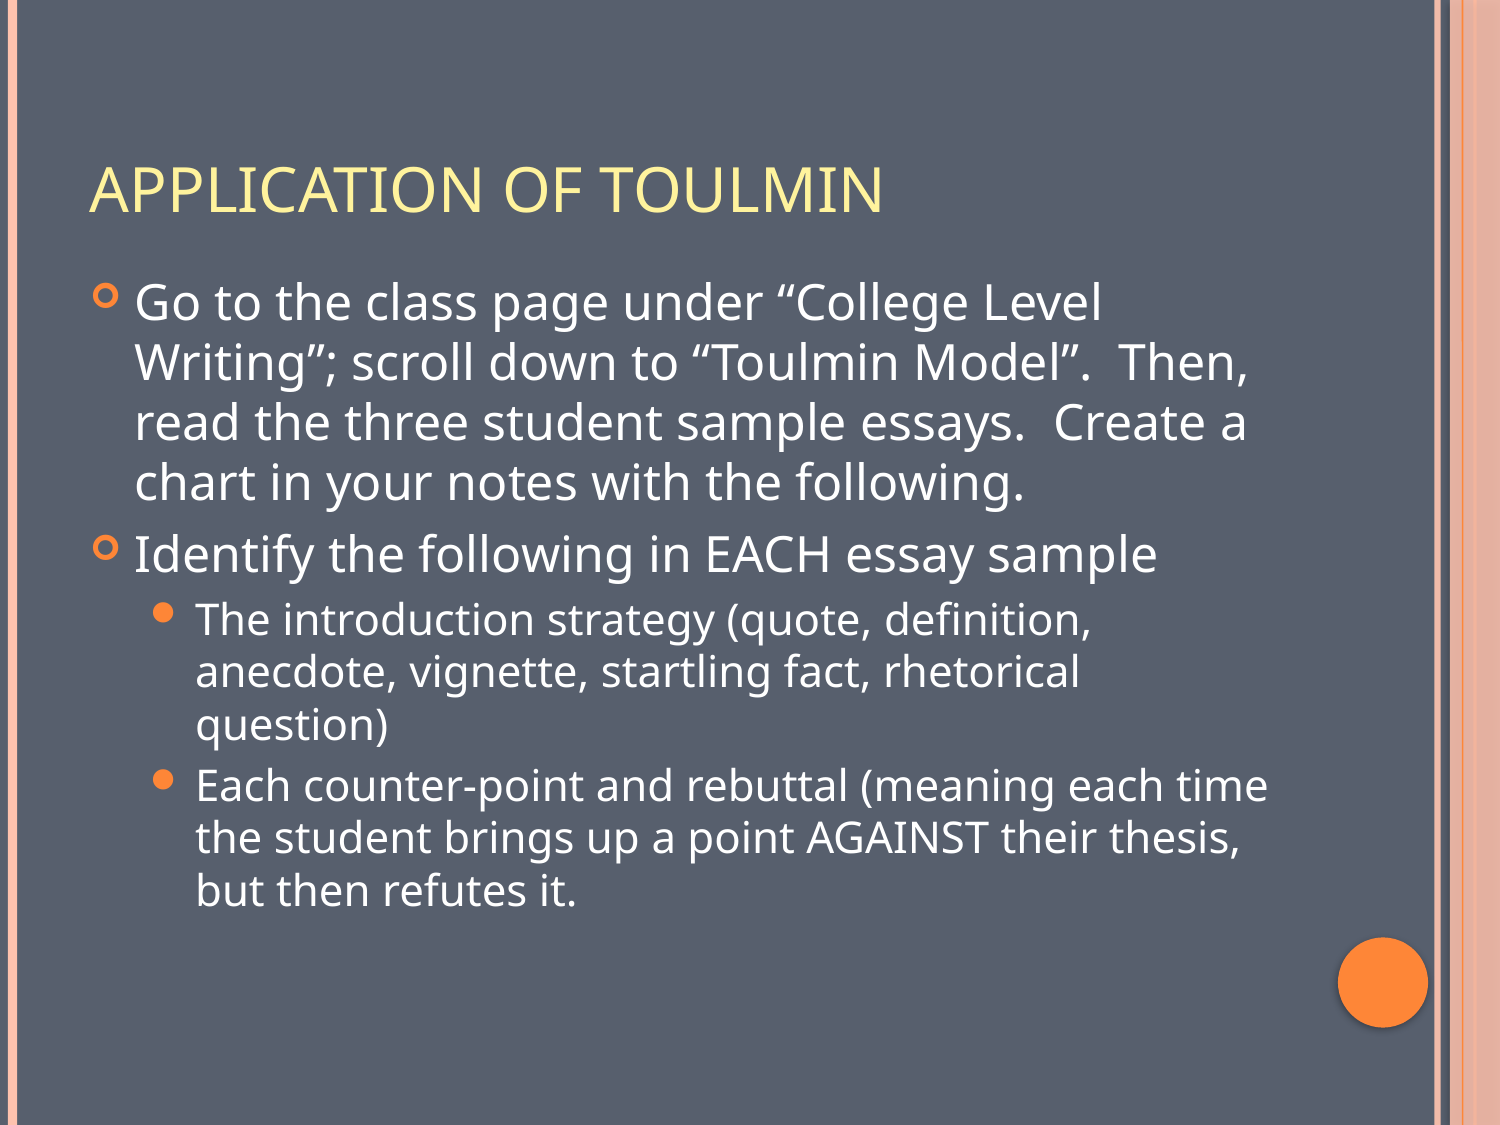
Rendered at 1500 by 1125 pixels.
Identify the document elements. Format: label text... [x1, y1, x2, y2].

list Go to the class page under “College Level Writing”; scroll down to “Toulmin Model”. Then, read the three student sample essays. Create a chart in your notes with the following. Identify the following in EACH essay sample The introduction strategy (quote, definition, anecdote, vignette, startling fact, rhetorical question) Each counter-point and rebuttal (meaning each time the student brings up a point AGAINST their thesis, but then refutes it. [74, 262, 1301, 1063]
title Application of Toulmin [75, 45, 1300, 233]
